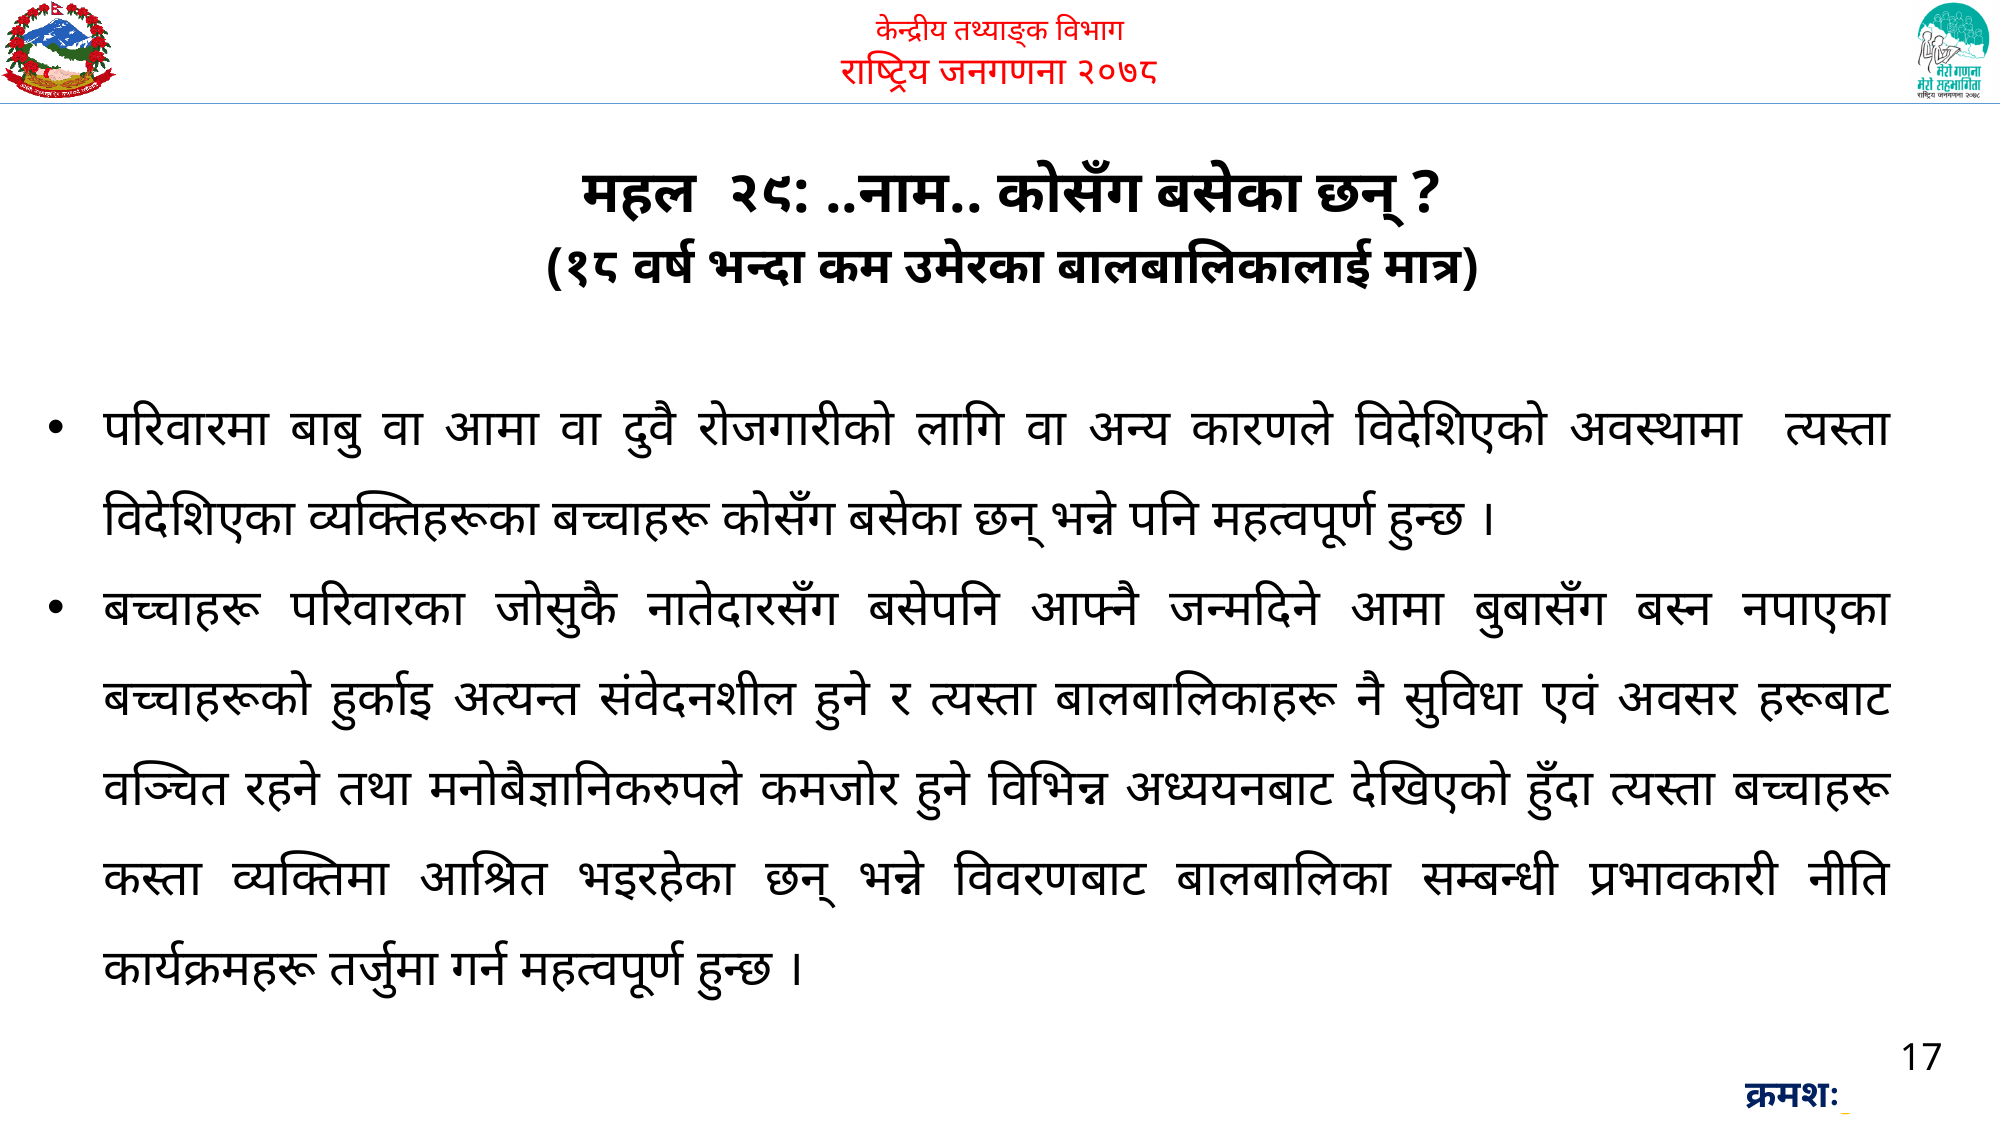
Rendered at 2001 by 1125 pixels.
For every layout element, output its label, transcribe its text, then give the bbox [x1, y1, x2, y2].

text_box क्रमशः [864, 1057, 1866, 1123]
picture [1907, 0, 2000, 103]
picture [1, 1, 116, 98]
text_box परिवारमा बाबु वा आमा वा दुवै रोजगारीको लागि वा अन्य कारणले विदेशिएको अवस्थामा त्यस्ता विदेशिएका व्यक्तिहरूका बच्चाहरू कोसँग बसेका छन् भन्ने पनि महत्वपूर्ण हुन्छ । बच्चाहरू परिवारका जोसुकै नातेदारसँग बसेपनि आफ्नै जन्मदिने आमा बुबासँग बस्न नपाएका बच्चाहरूको हुर्काइ अत्यन्त संवेदनशील हुने र त्यस्ता बालबालिकाहरू नै सुविधा एवं अवसर हरूबाट वञ्चित रहने तथा मनोबैज्ञानिकरुपले कमजोर हुने विभिन्न अध्ययनबाट देखिएको हुँदा त्यस्ता बच्चाहरू कस्ता व्यक्तिमा आश्रित भइरहेका छन् भन्ने विवरणबाट बालबालिका सम्बन्धी प्रभावकारी नीति कार्यक्रमहरू तर्जुमा गर्न महत्वपूर्ण हुन्छ । [32, 358, 1906, 1004]
text_box महल २९: ..नाम.. कोसँग बसेका छन् ? (१८ वर्ष भन्दा कम उमेरका बालबालिकालाई मात्र) [186, 146, 1852, 338]
slide_number 17 [1883, 1025, 1960, 1086]
